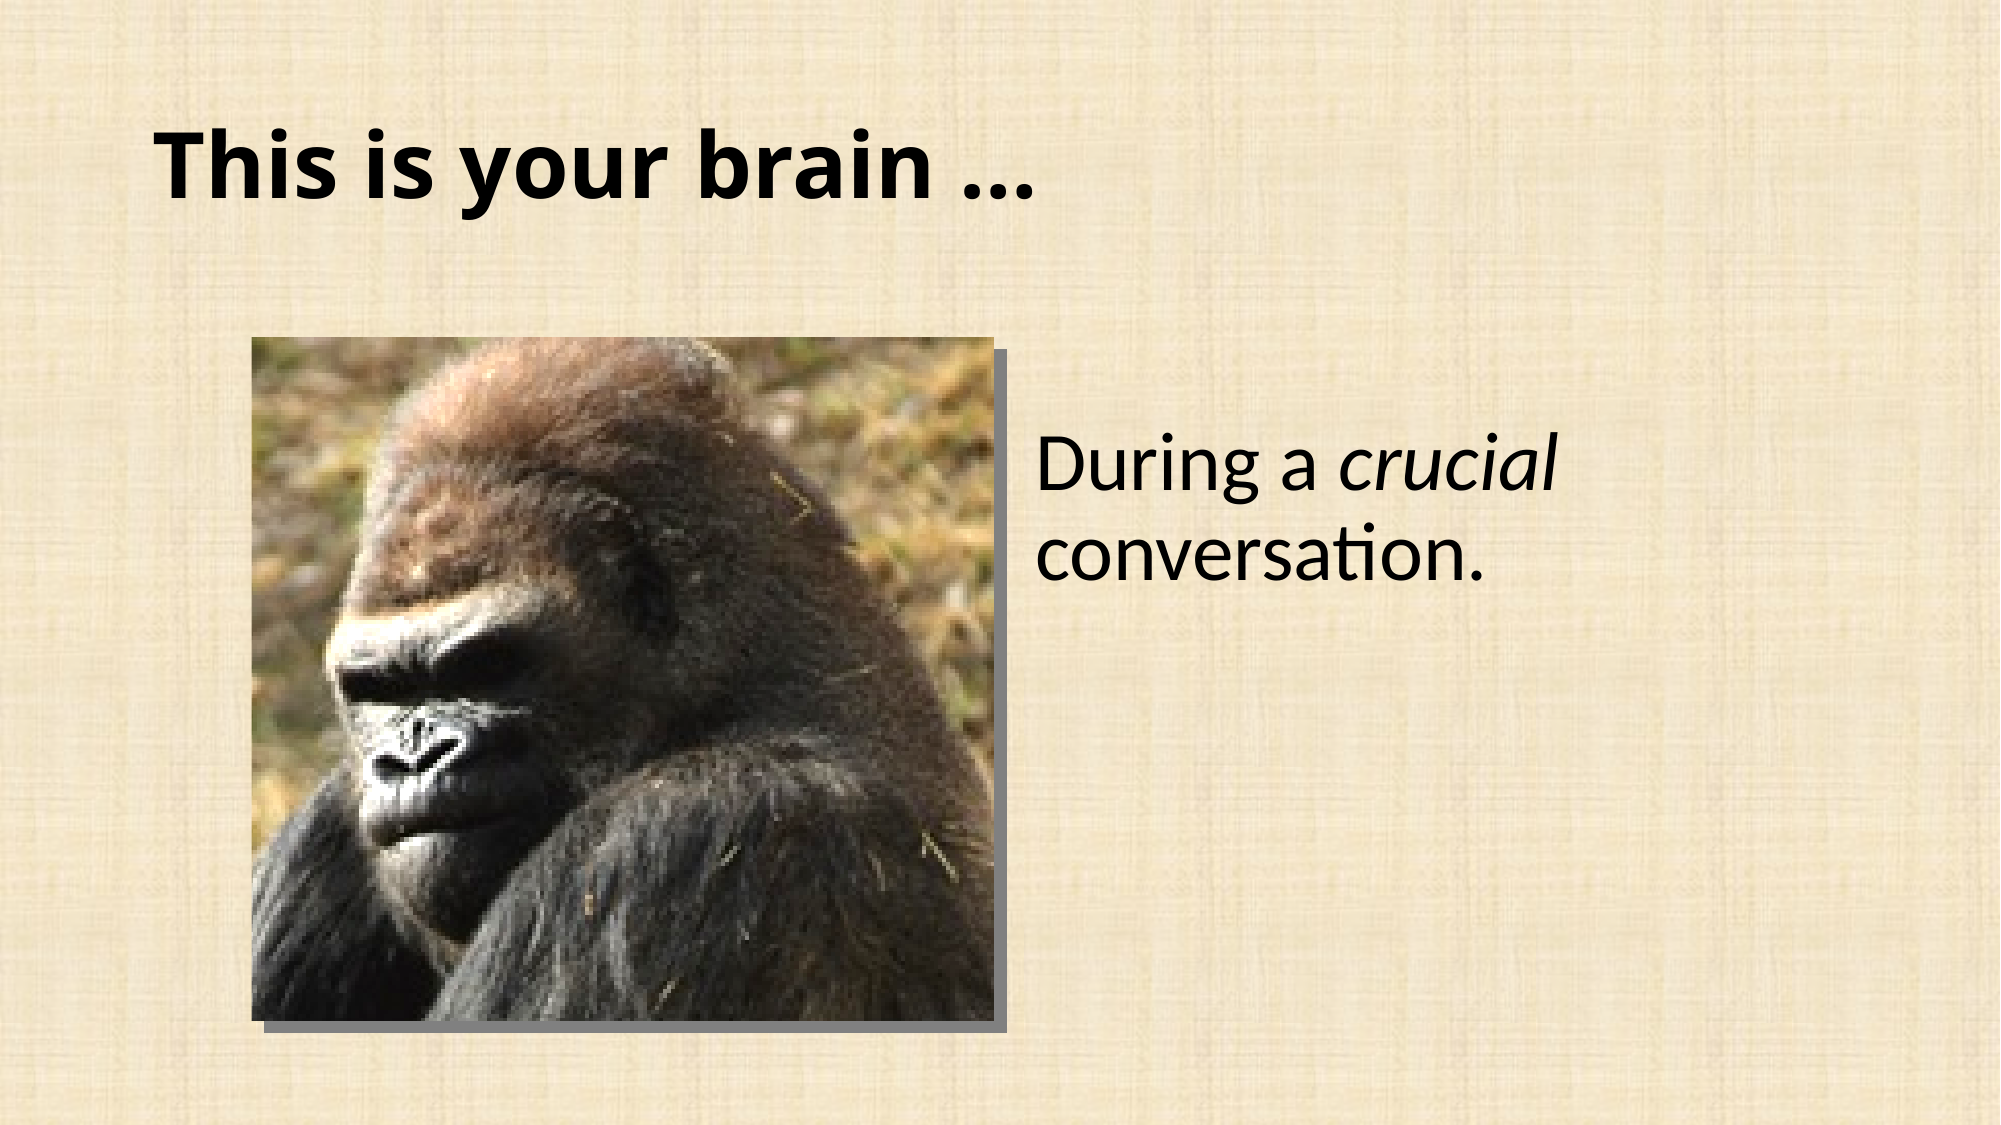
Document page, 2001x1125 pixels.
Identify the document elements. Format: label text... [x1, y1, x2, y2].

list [251, 337, 994, 1021]
text_box During a crucial conversation. [1020, 410, 1640, 736]
title This is your brain … [137, 59, 1863, 278]
